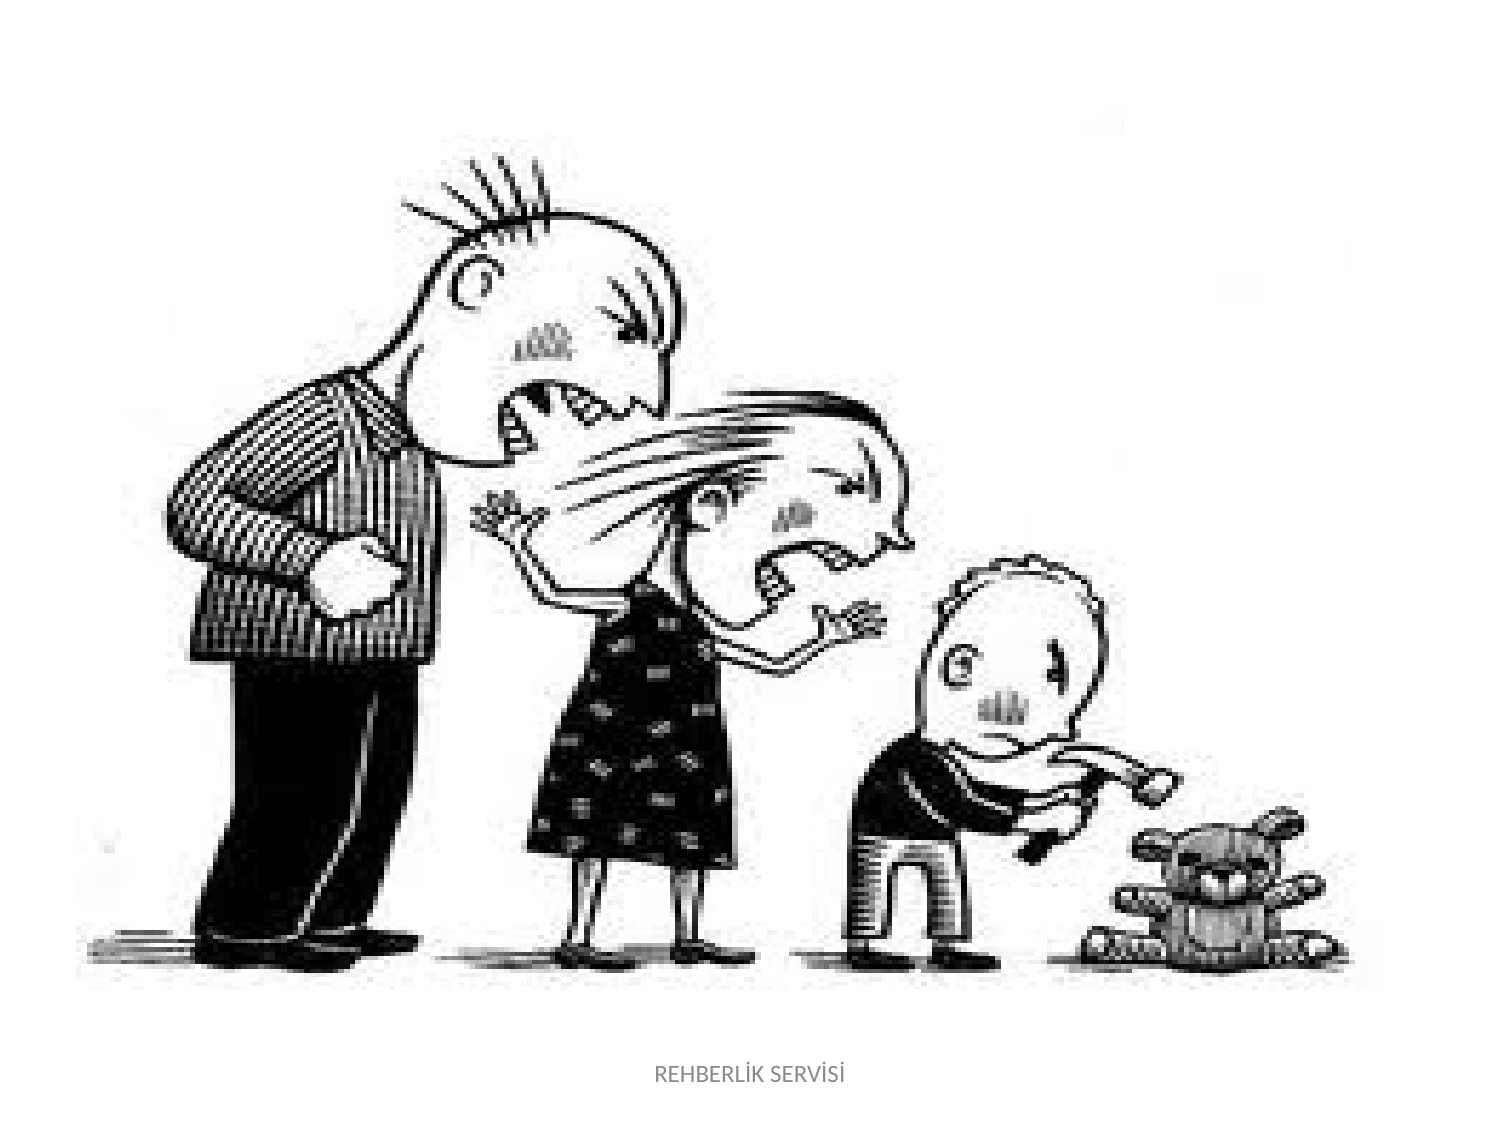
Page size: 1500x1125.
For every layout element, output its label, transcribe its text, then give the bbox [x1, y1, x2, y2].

footer REHBERLİK SERVİSİ [512, 1042, 988, 1103]
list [76, 101, 1424, 1012]
